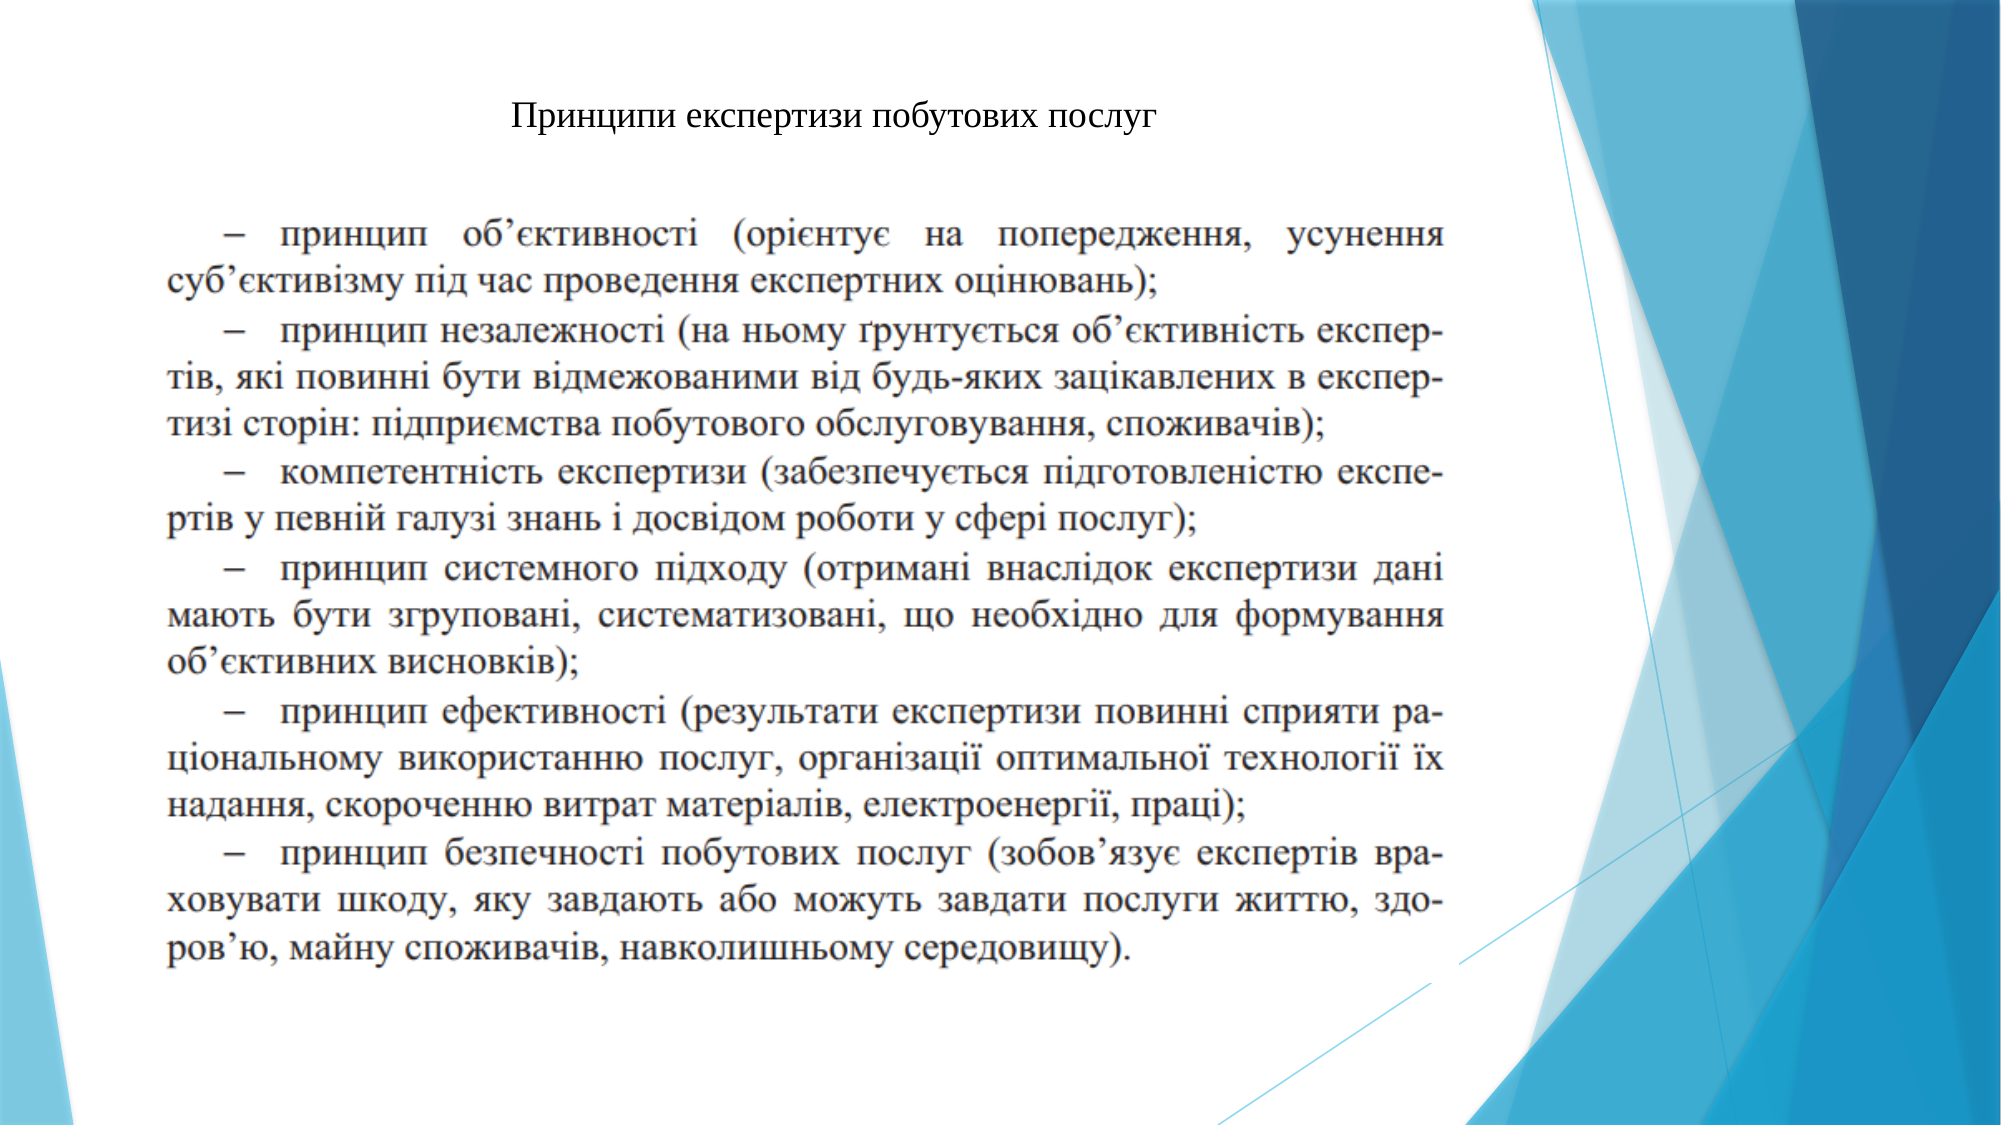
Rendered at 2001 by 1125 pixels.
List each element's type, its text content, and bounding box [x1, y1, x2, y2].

picture [155, 211, 1460, 983]
text_box Принципи експертизи побутових послуг [496, 82, 1174, 142]
